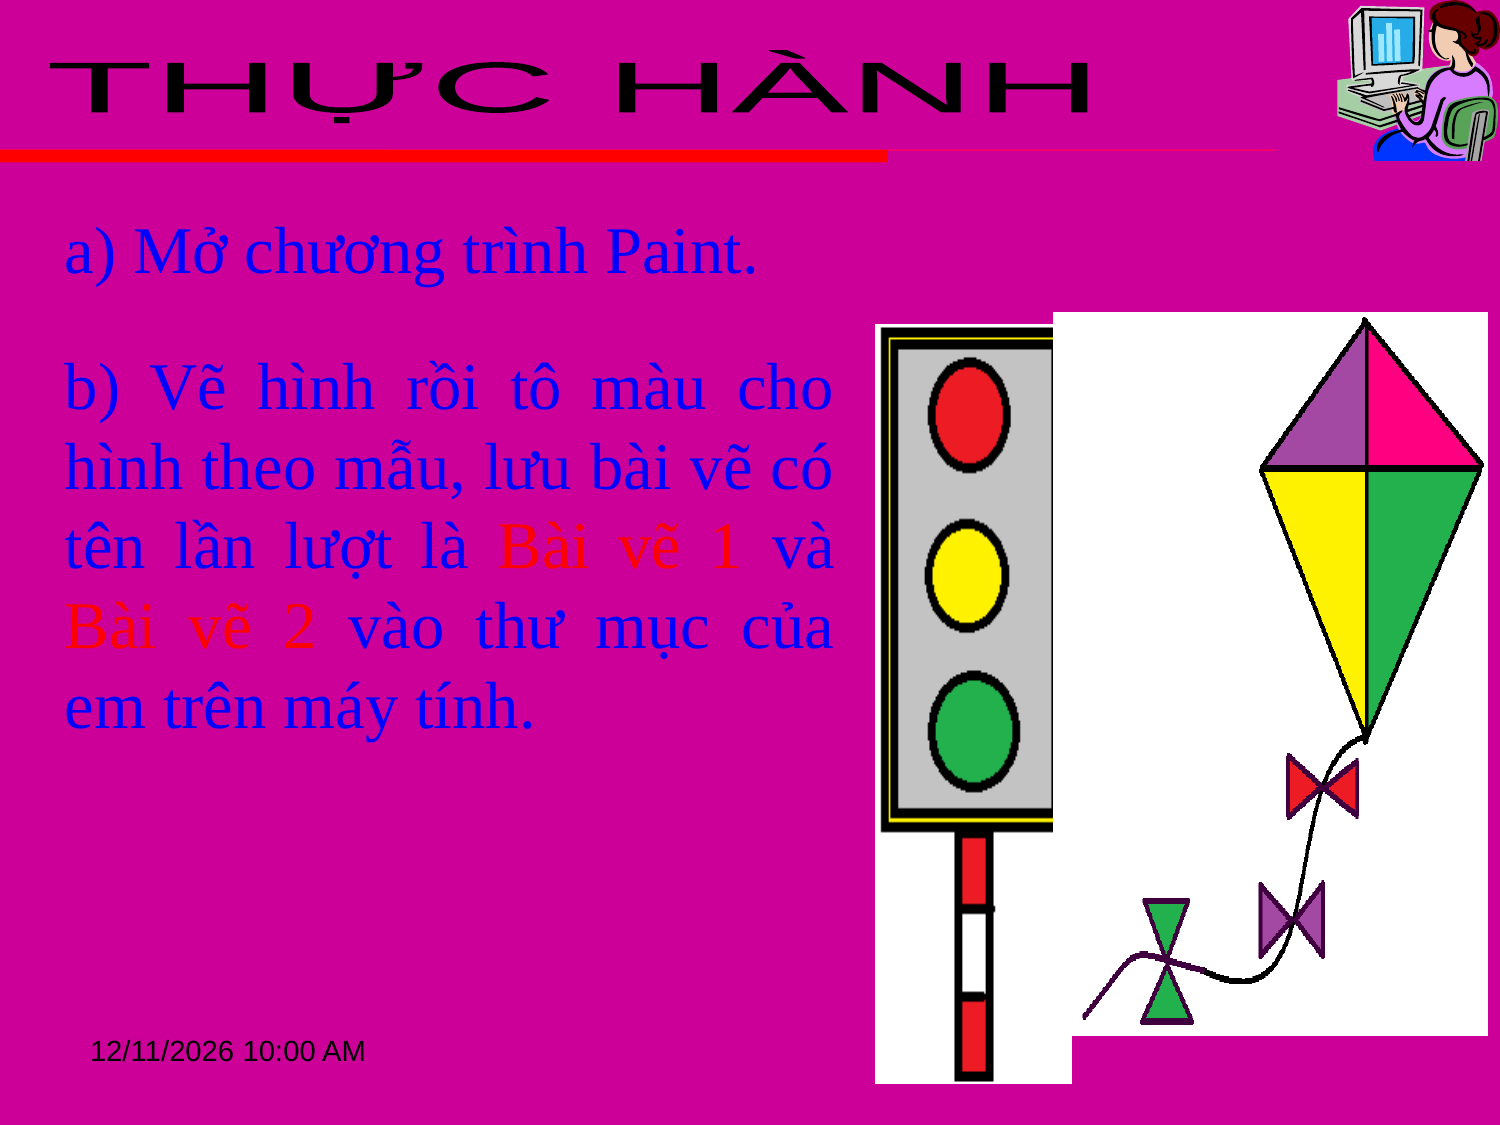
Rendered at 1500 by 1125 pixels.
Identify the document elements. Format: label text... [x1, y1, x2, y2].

picture [874, 324, 1073, 1084]
picture [1337, 0, 1500, 163]
text_box b) Vẽ hình rồi tô màu cho hình theo mẫu, lưu bài vẽ có tên lần lượt là Bài vẽ 1 và Bài vẽ 2 vào thư mục của em trên máy tính. [50, 335, 850, 750]
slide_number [75, 1024, 425, 1103]
text_box [0, 149, 888, 163]
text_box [1053, 312, 1488, 1036]
text_box a) Mở chương trình Paint. [50, 199, 1075, 295]
